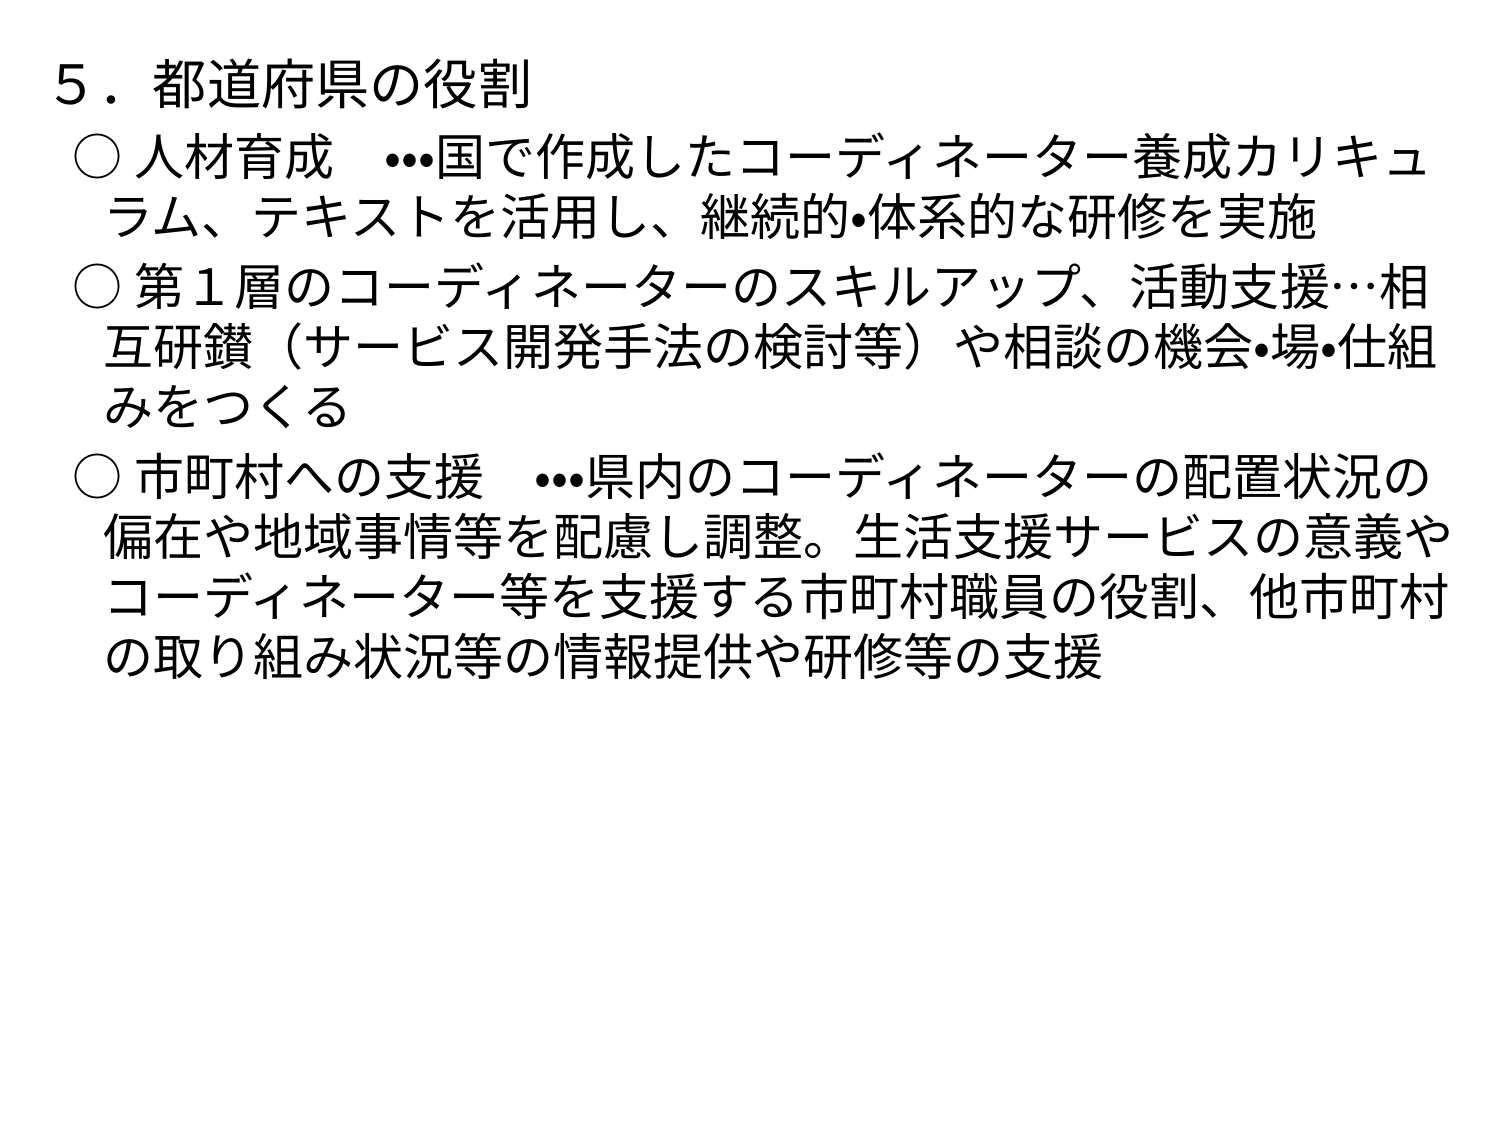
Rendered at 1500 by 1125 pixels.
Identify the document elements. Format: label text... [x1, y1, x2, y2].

list ５．都道府県の役割 ○人材育成 ・・・国で作成したコーディネーター養成カリキュラム、テキストを活用し、継続的・体系的な研修を実施 ○第１層のコーディネーターのスキルアップ、活動支援…相互研鑚（サービス開発手法の検討等）や相談の機会・場・仕組みをつくる ○市町村への支援 ・・・県内のコーディネーターの配置状況の偏在や地域事情等を配慮し調整。生活支援サービスの意義やコーディネーター等を支援する市町村職員の役割、他市町村の取り組み状況等の情報提供や研修等の支援 [29, 42, 1471, 716]
